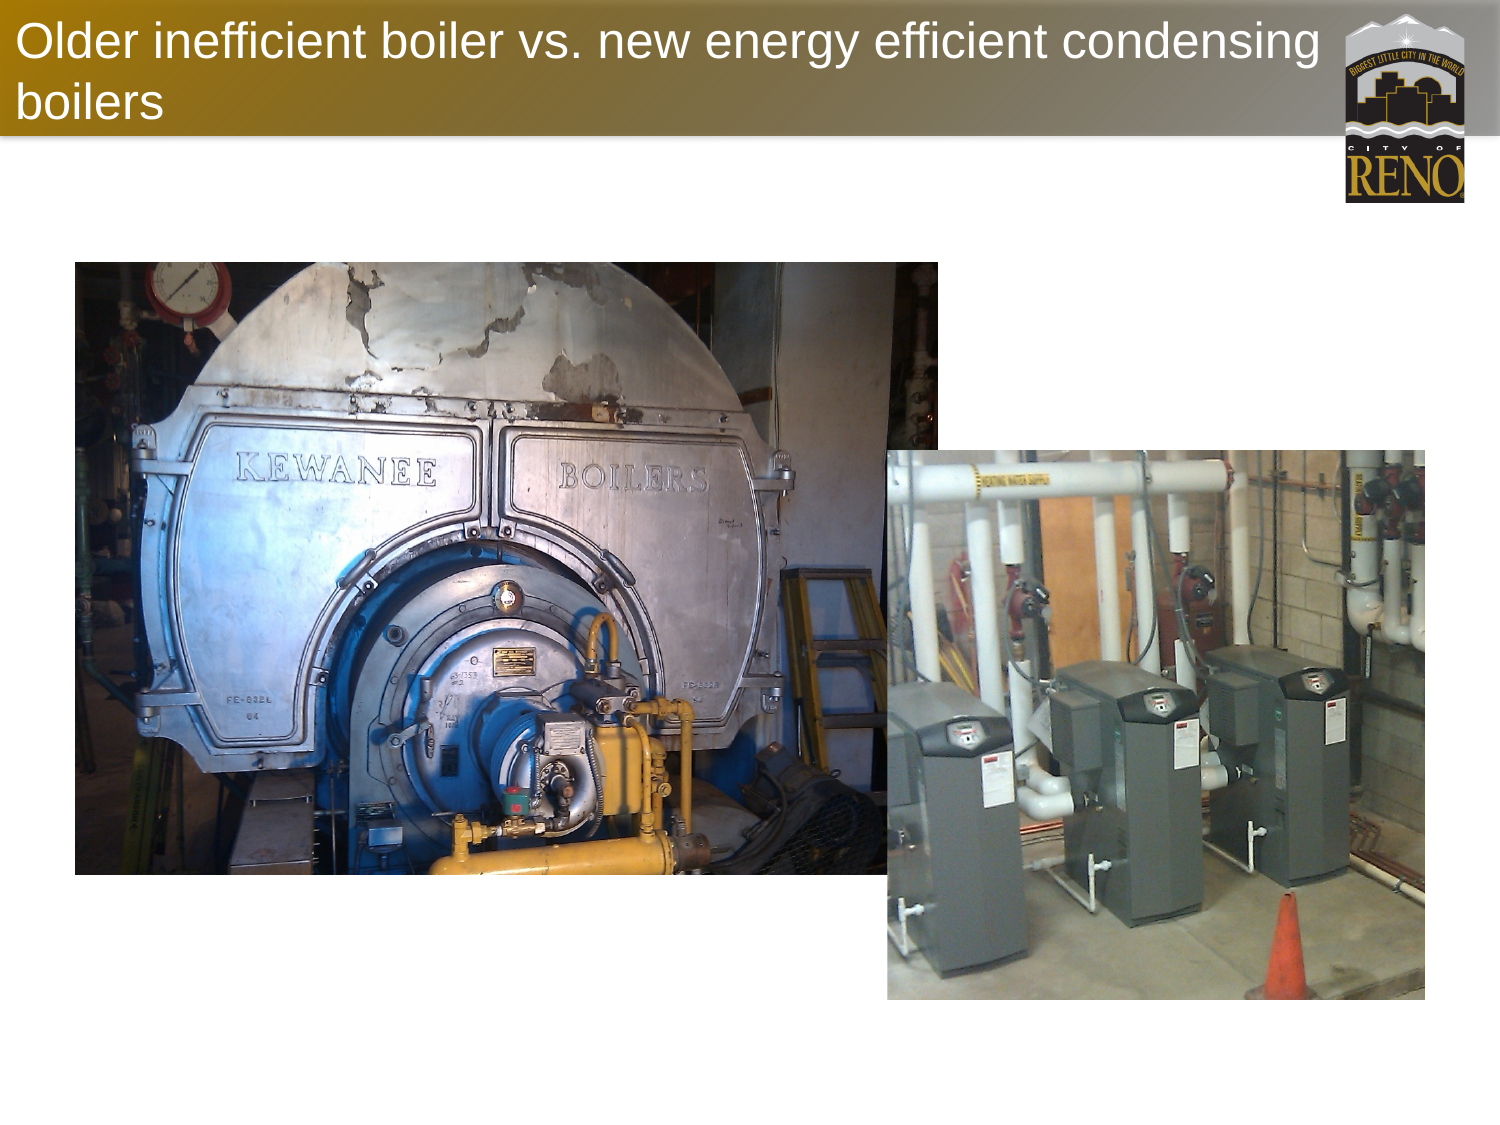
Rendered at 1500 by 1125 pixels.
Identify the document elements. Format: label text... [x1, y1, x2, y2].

title Older inefficient boiler vs. new energy efficient condensing boilers [0, 0, 1500, 138]
picture [74, 262, 1426, 1001]
